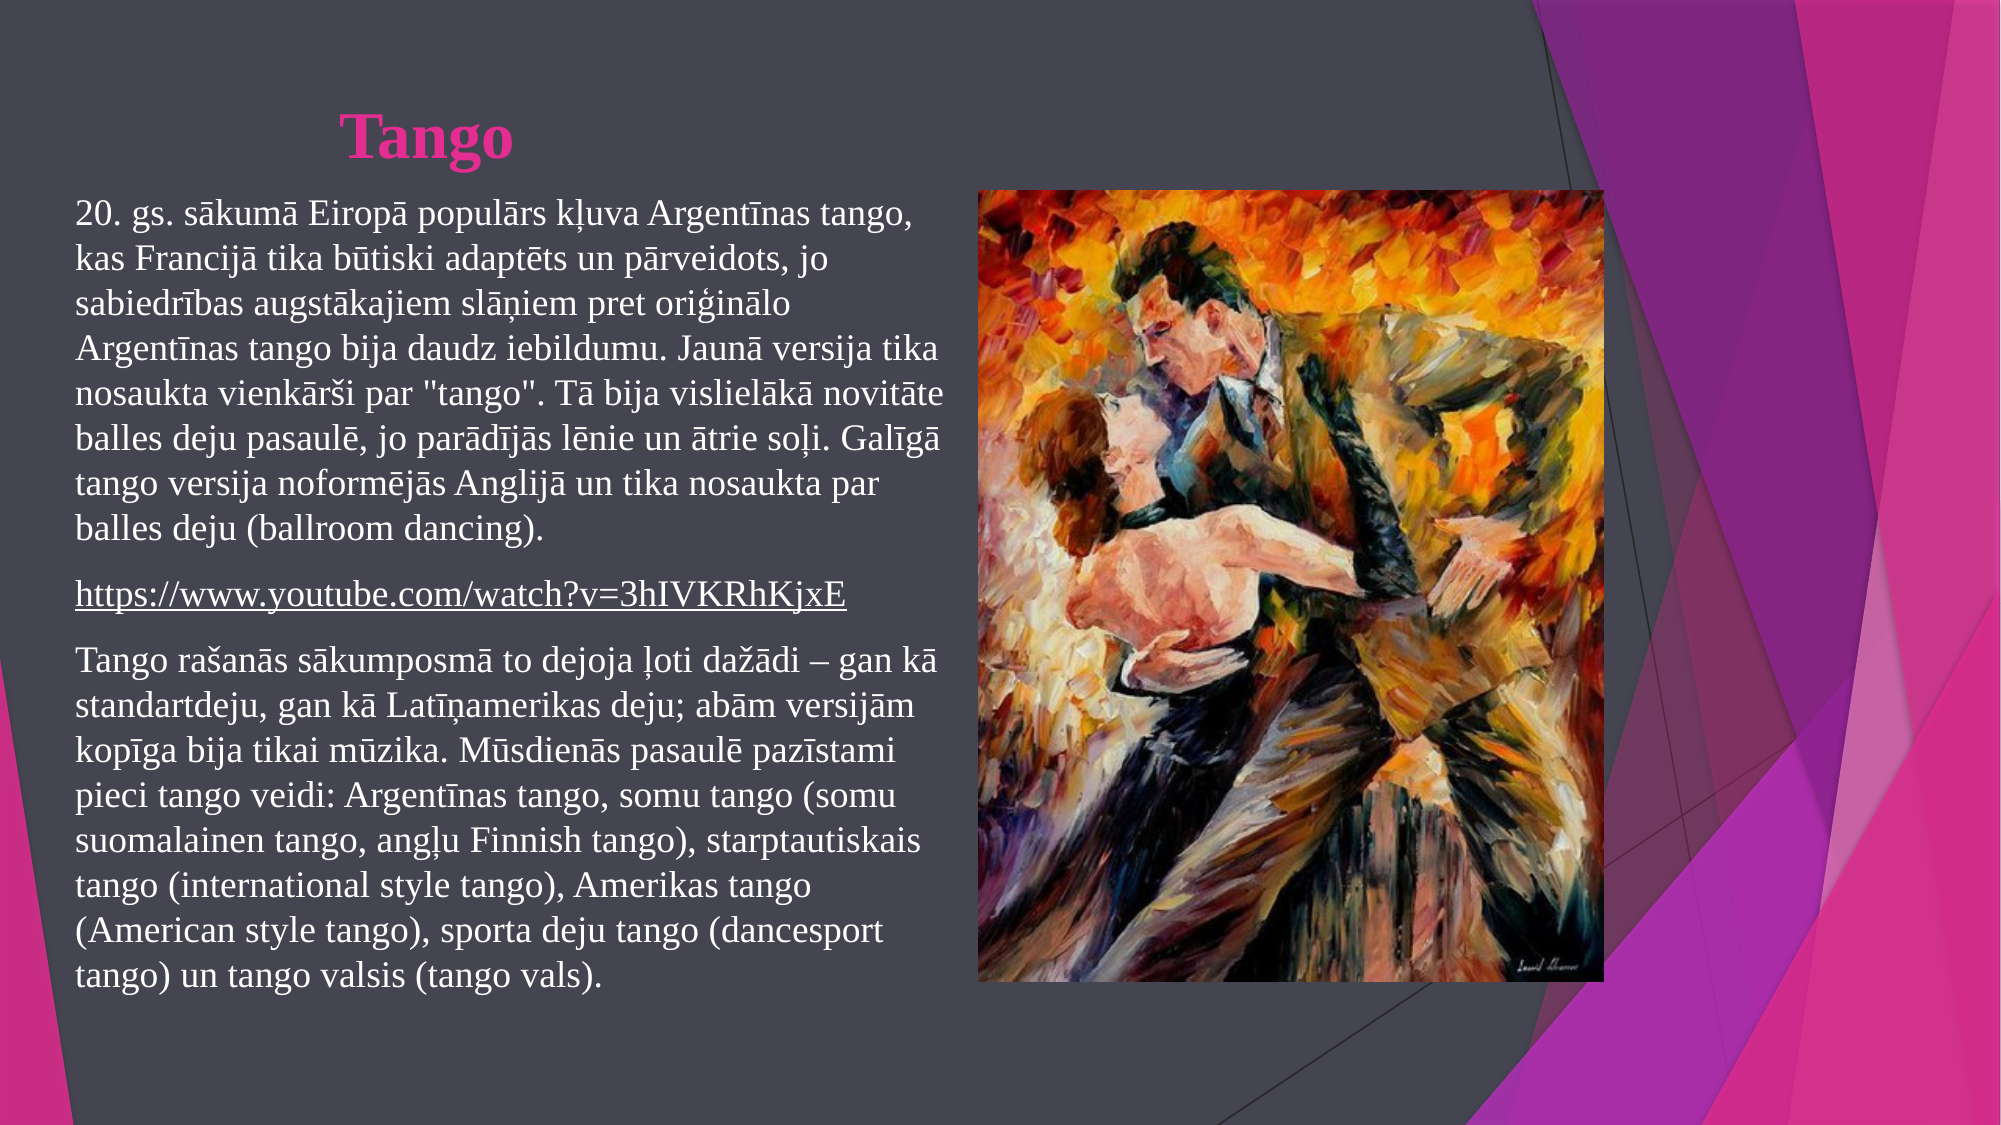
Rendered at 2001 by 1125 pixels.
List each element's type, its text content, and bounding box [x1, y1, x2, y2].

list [978, 189, 1605, 982]
list 20. gs. sākumā Eiropā populārs kļuva Argentīnas tango, kas Francijā tika būtiski adaptēts un pārveidots, jo sabiedrības augstākajiem slāņiem pret oriģinālo Argentīnas tango bija daudz iebildumu. Jaunā versija tika nosaukta vienkārši par "tango". Tā bija vislielākā novitāte balles deju pasaulē, jo parādījās lēnie un ātrie soļi. Galīgā tango versija noformējās Anglijā un tika nosaukta par balles deju (ballroom dancing). https://www.youtube.com/watch?v=3hIVKRhKjxE Tango rašanās sākumposmā to dejoja ļoti dažādi – gan kā standartdeju, gan kā Latīņamerikas deju; abām versijām kopīga bija tikai mūzika. Mūsdienās pasaulē pazīstami pieci tango veidi: Argentīnas tango, somu tango (somu suomalainen tango, angļu Finnish tango), starptautiskais tango (international style tango), Amerikas tango (American style tango), sporta deju tango (dancesport tango) un tango valsis (tango vals). [60, 180, 967, 1088]
title Tango [111, 84, 744, 180]
